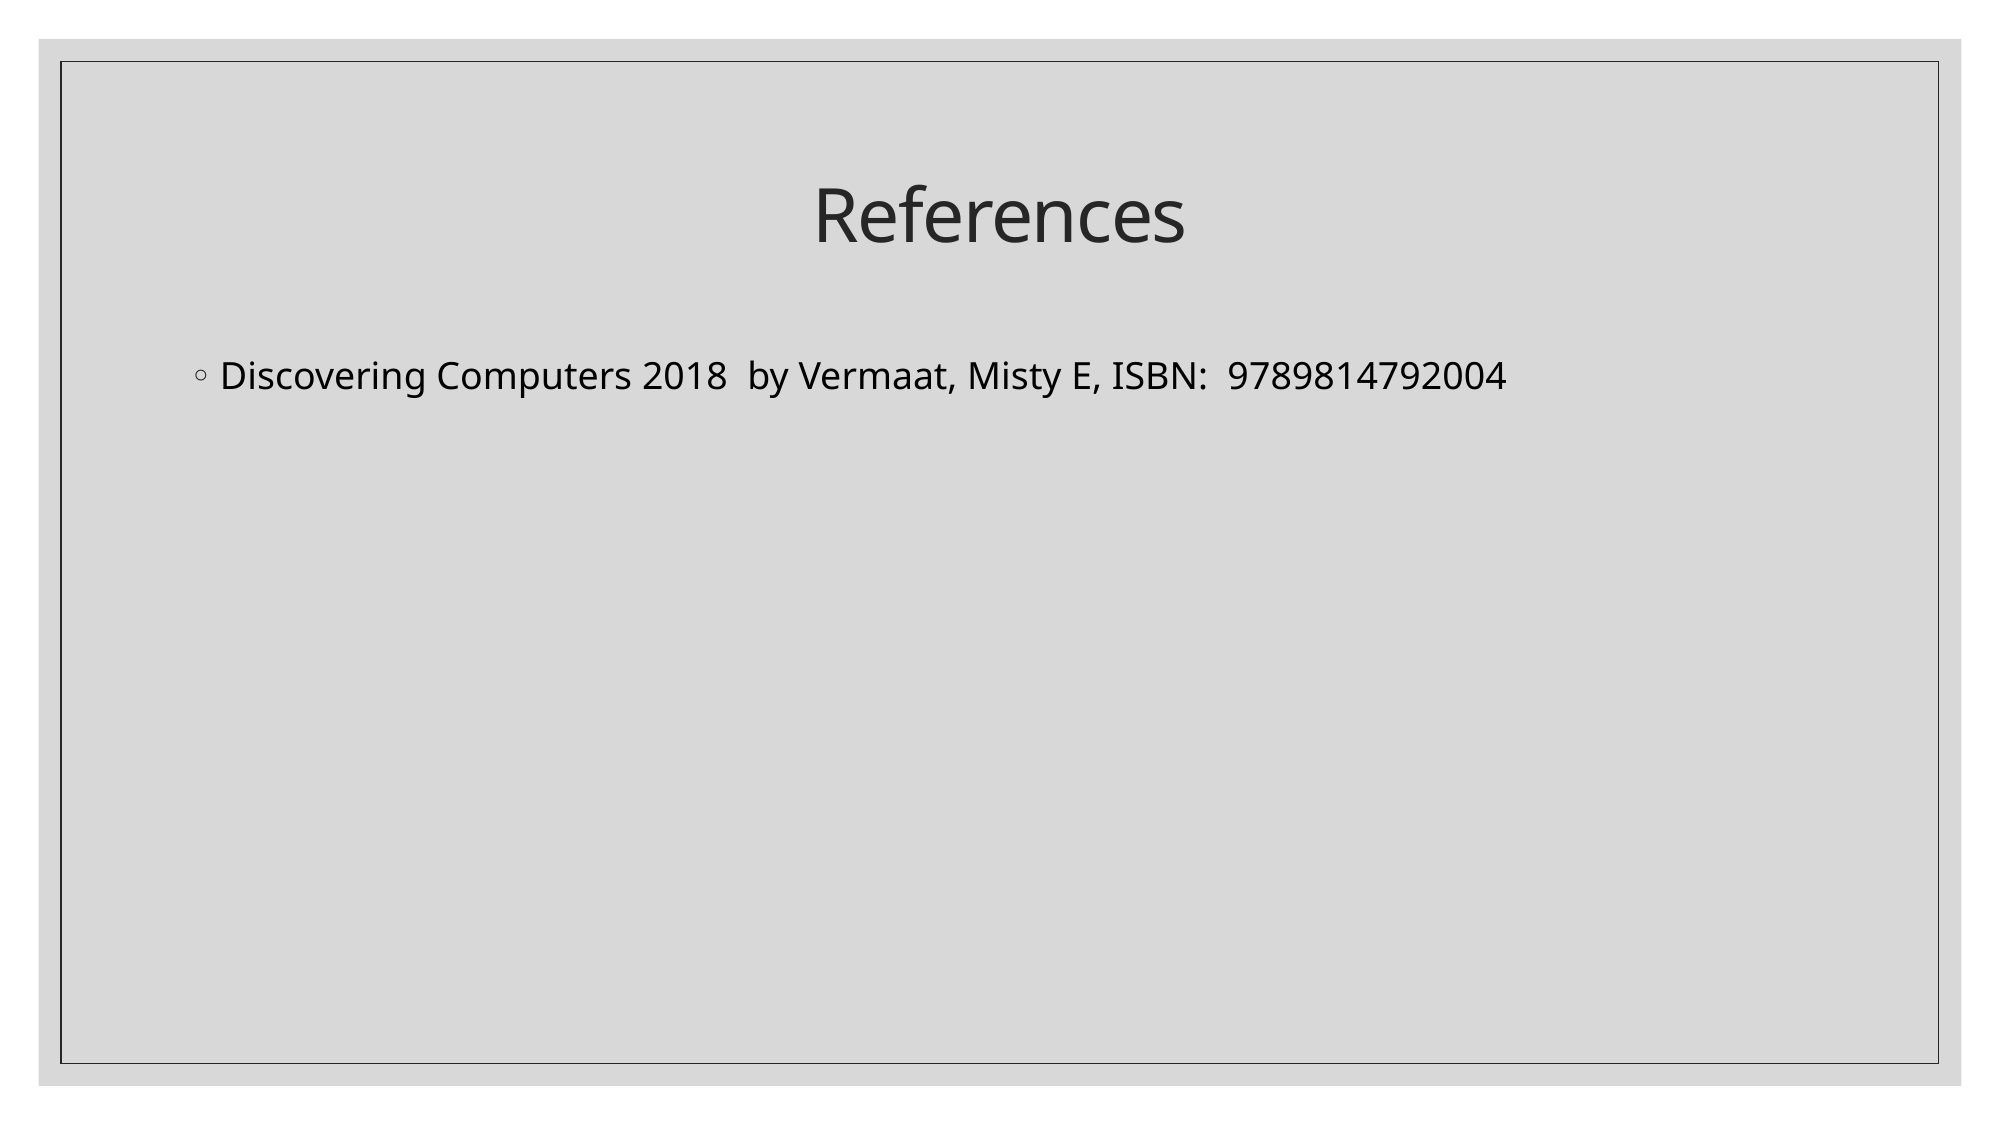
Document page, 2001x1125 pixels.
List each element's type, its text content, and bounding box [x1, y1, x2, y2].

title References [174, 105, 1825, 331]
list Discovering Computers 2018 by Vermaat, Misty E, ISBN: 9789814792004 [174, 345, 1825, 977]
